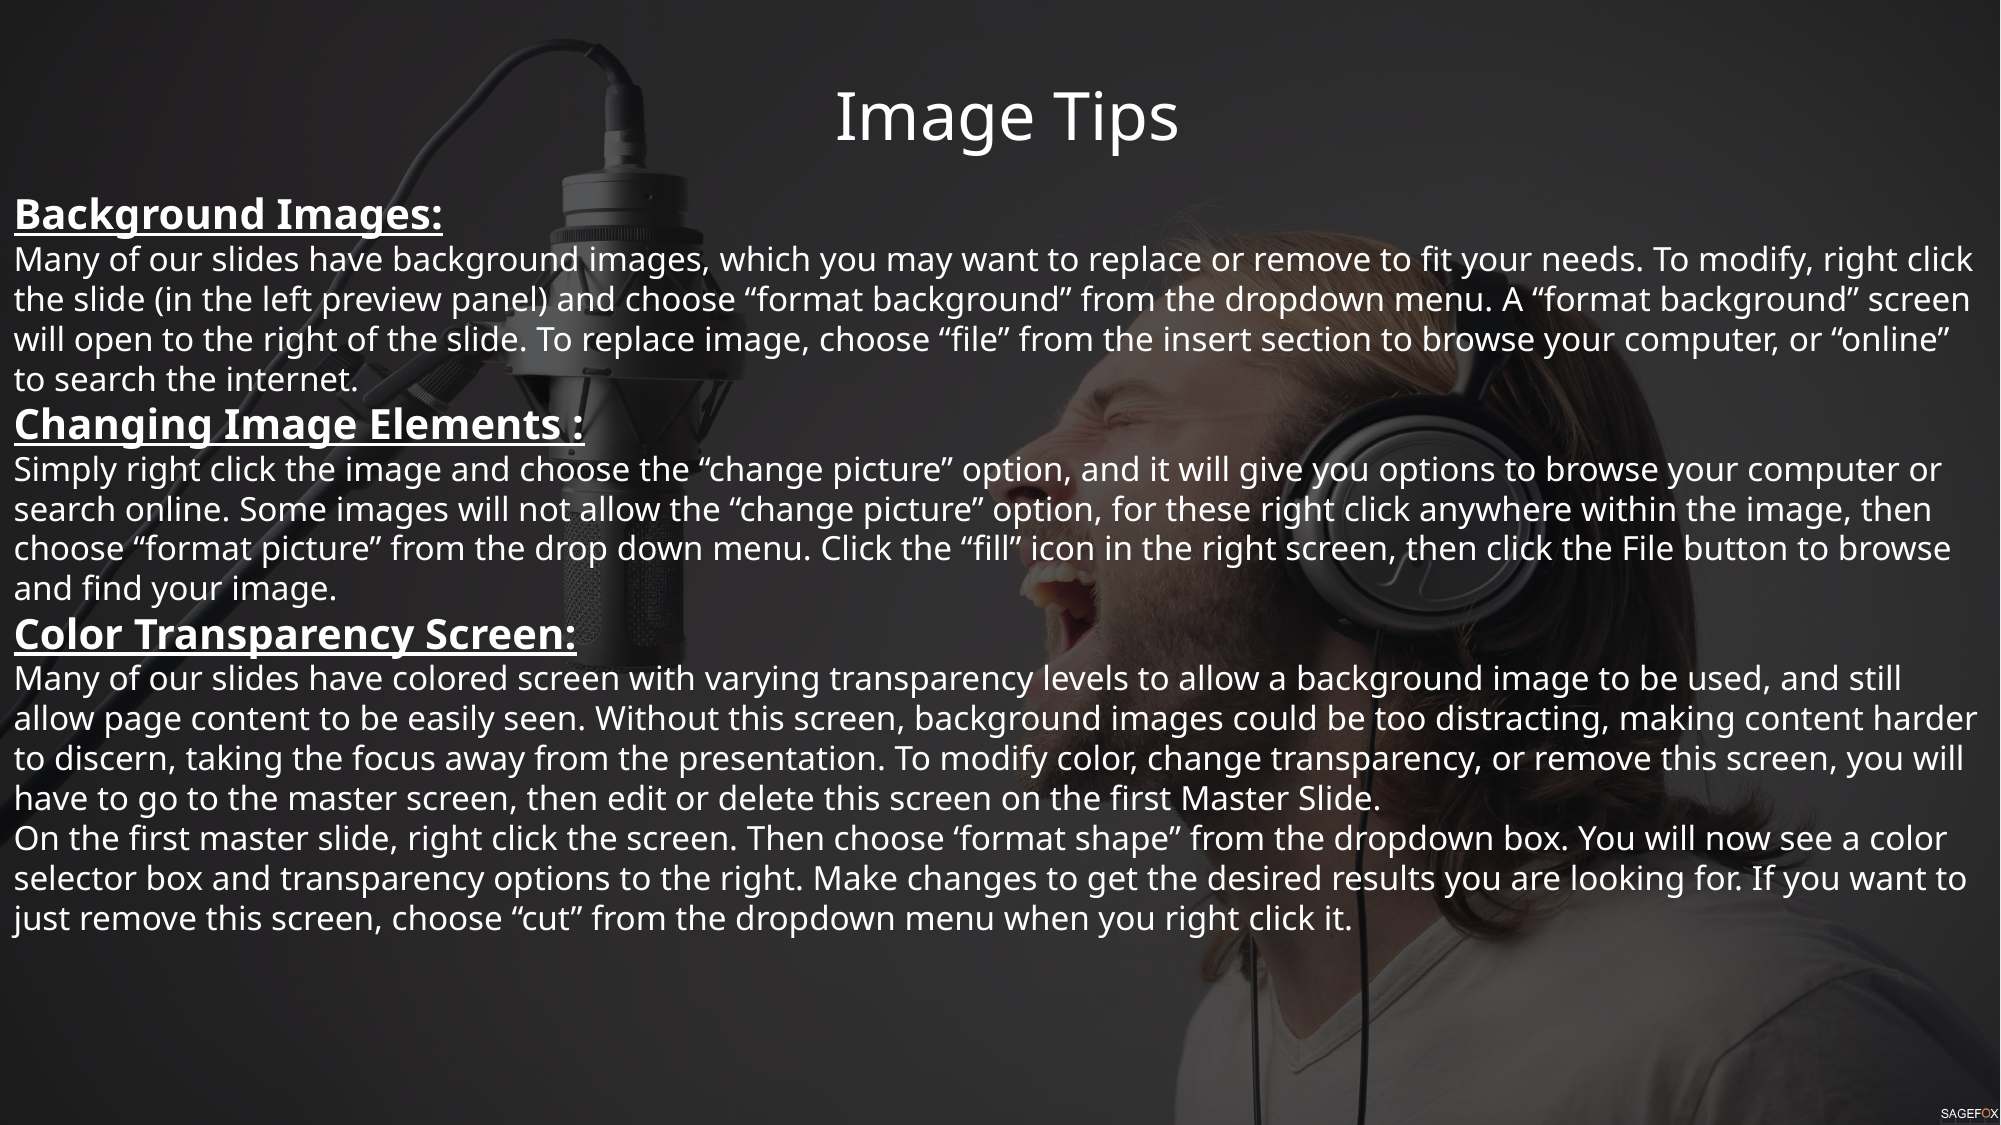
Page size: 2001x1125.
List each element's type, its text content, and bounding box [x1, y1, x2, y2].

text_box Background Images: Many of our slides have background images, which you may want to replace or remove to fit your needs. To modify, right click the slide (in the left preview panel) and choose “format background” from the dropdown menu. A “format background” screen will open to the right of the slide. To replace image, choose “file” from the insert section to browse your computer, or “online” to search the internet. Changing Image Elements : Simply right click the image and choose the “change picture” option, and it will give you options to browse your computer or search online. Some images will not allow the “change picture” option, for these right click anywhere within the image, then choose “format picture” from the drop down menu. Click the “fill” icon in the right screen, then click the File button to browse and find your image. Color Transparency Screen: Many of our slides have colored screen with varying transparency levels to allow a background image to be used, and still allow page content to be easily seen. Without this screen, background images could be too distracting, making content harder to discern, taking the focus away from the presentation. To modify color, change transparency, or remove this screen, you will have to go to the master screen, then edit or delete this screen on the first Master Slide. On the first master slide, right click the screen. Then choose ‘format shape” from the dropdown box. You will now see a color selector box and transparency options to the right. Make changes to get the desired results you are looking for. If you want to just remove this screen, choose “cut” from the dropdown menu when you right click it. [0, 0, 2000, 1125]
title Image Tips [597, 59, 1420, 177]
